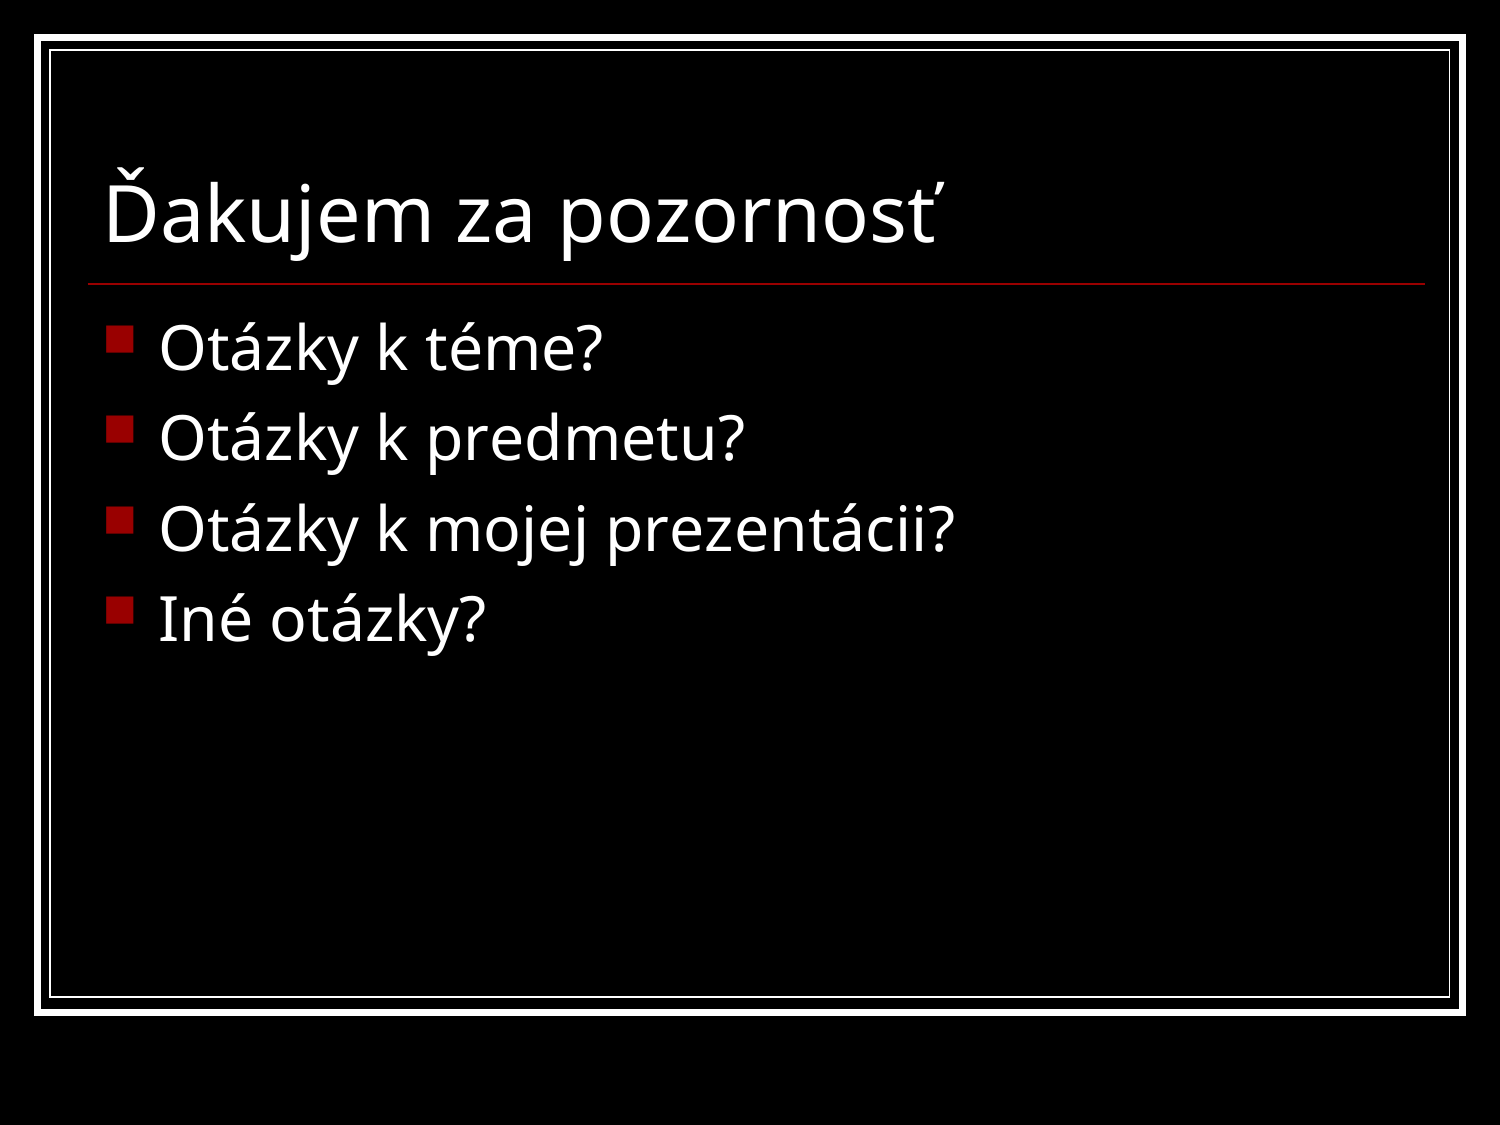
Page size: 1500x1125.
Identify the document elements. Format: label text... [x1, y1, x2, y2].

list Otázky k téme? Otázky k predmetu? Otázky k mojej prezentácii? Iné otázky? [87, 299, 1425, 963]
title Ďakujem za pozornosť [87, 77, 1425, 265]
